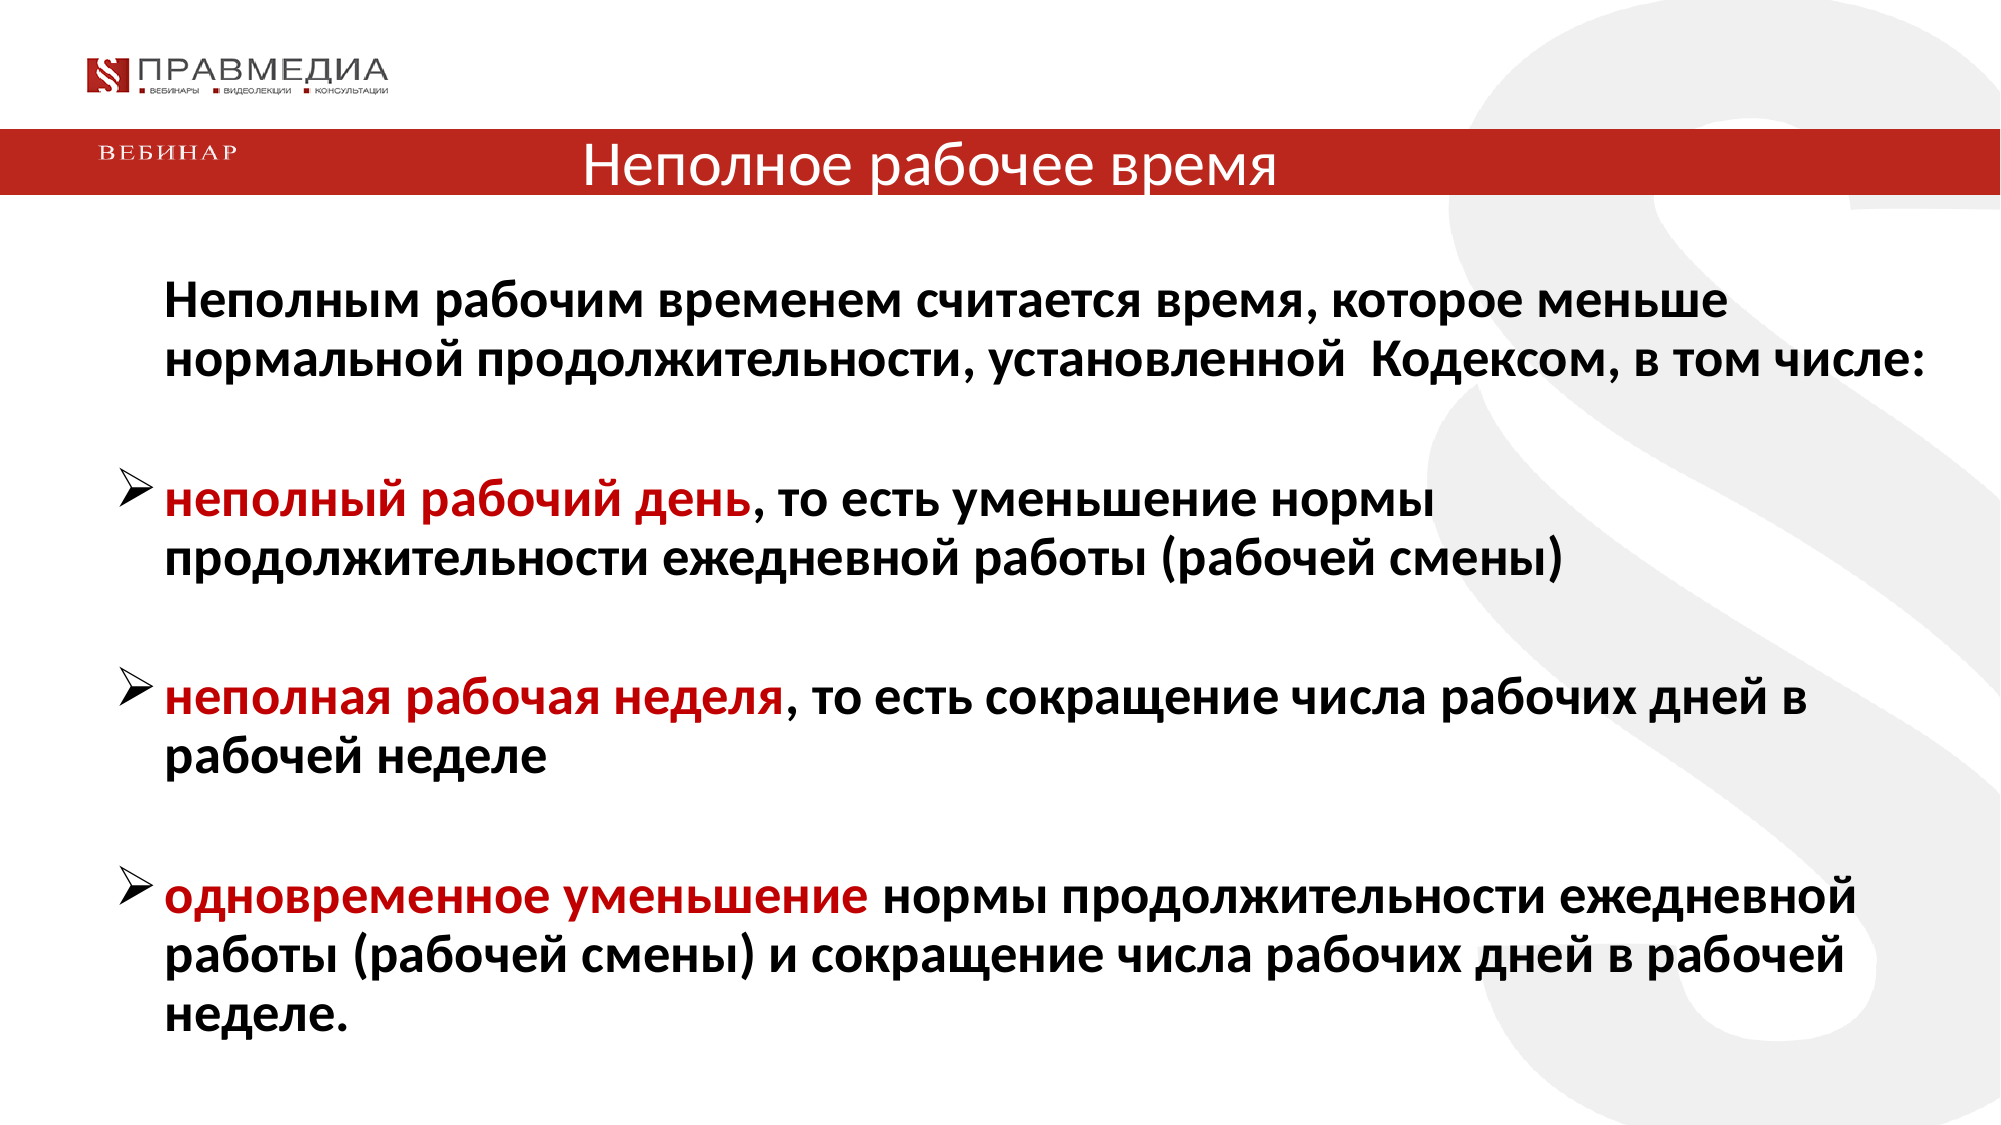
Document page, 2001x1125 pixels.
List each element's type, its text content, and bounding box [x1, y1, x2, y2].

picture [0, 0, 2001, 1125]
list Неполным рабочим временем считается время, которое меньше нормальной продолжительности, установленной Кодексом, в том числе: неполный рабочий день, то есть уменьшение нормы продолжительности ежедневной работы (рабочей смены) неполная рабочая неделя, то есть сокращение числа рабочих дней в рабочей неделе одновременное уменьшение нормы продолжительности ежедневной работы (рабочей смены) и сокращение числа рабочих дней в рабочей неделе. [99, 262, 1945, 1106]
title Неполное рабочее время [31, 113, 1832, 206]
